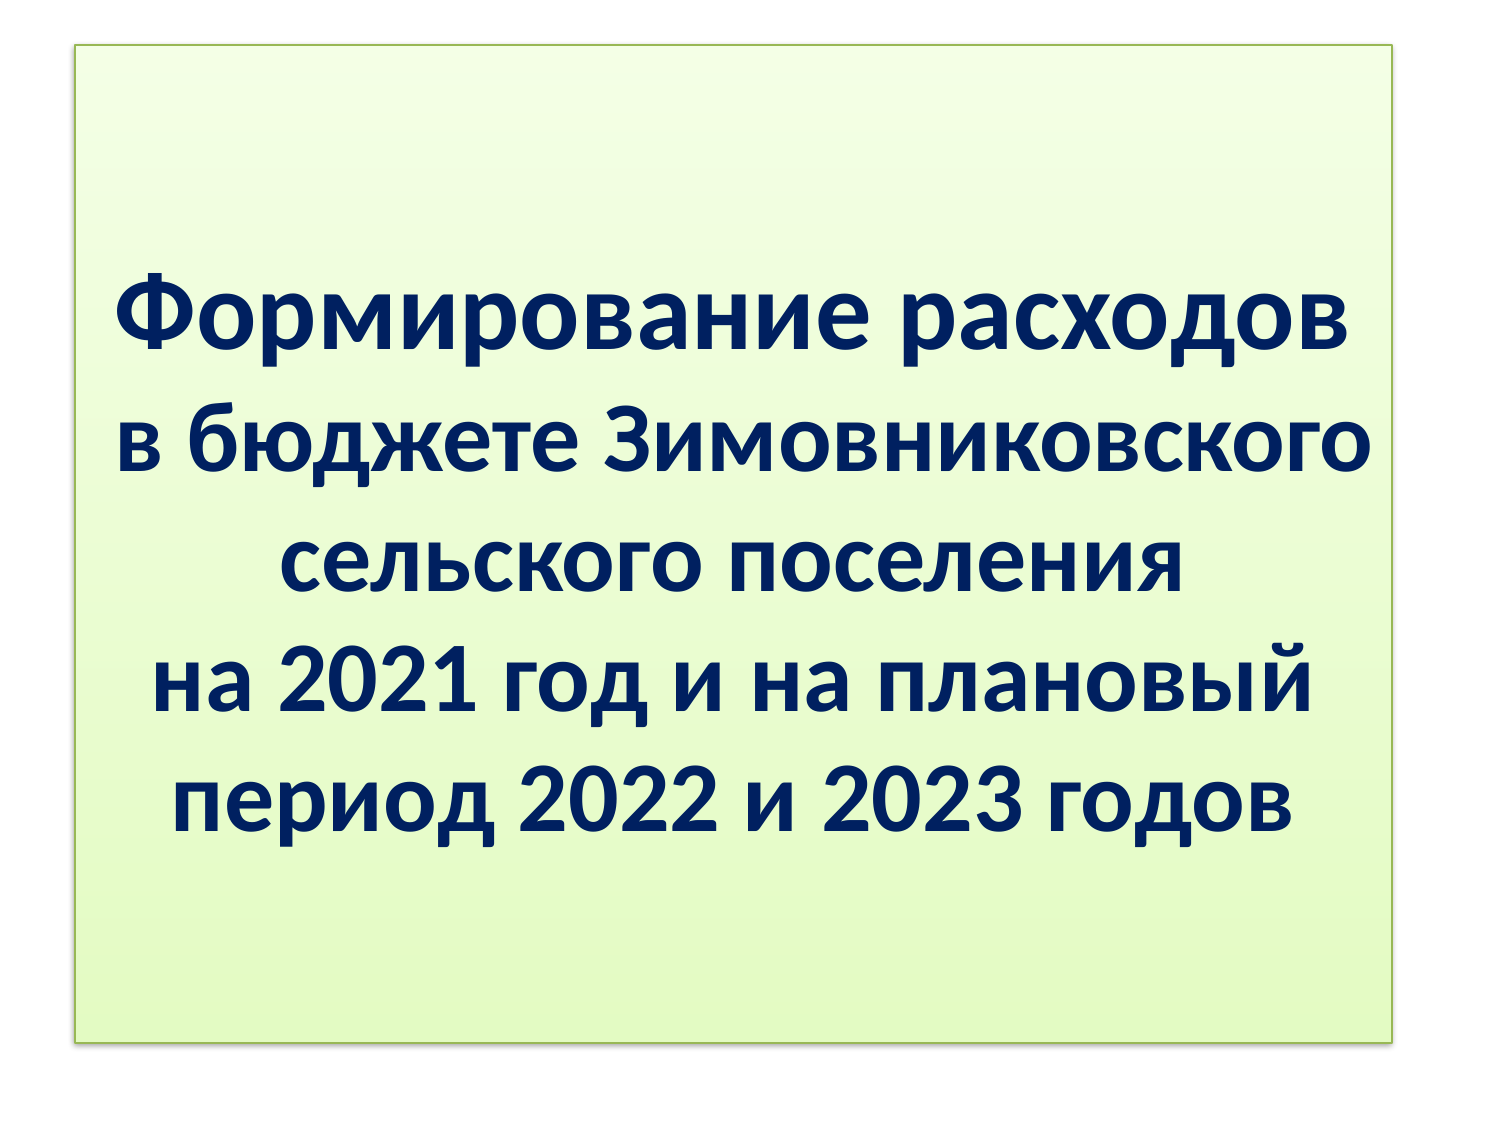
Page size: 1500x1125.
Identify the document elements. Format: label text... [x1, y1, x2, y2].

title Формирование расходов в бюджете Зимовниковского сельского поселения на 2021 год и на плановый период 2022 и 2023 годов [74, 44, 1393, 1044]
